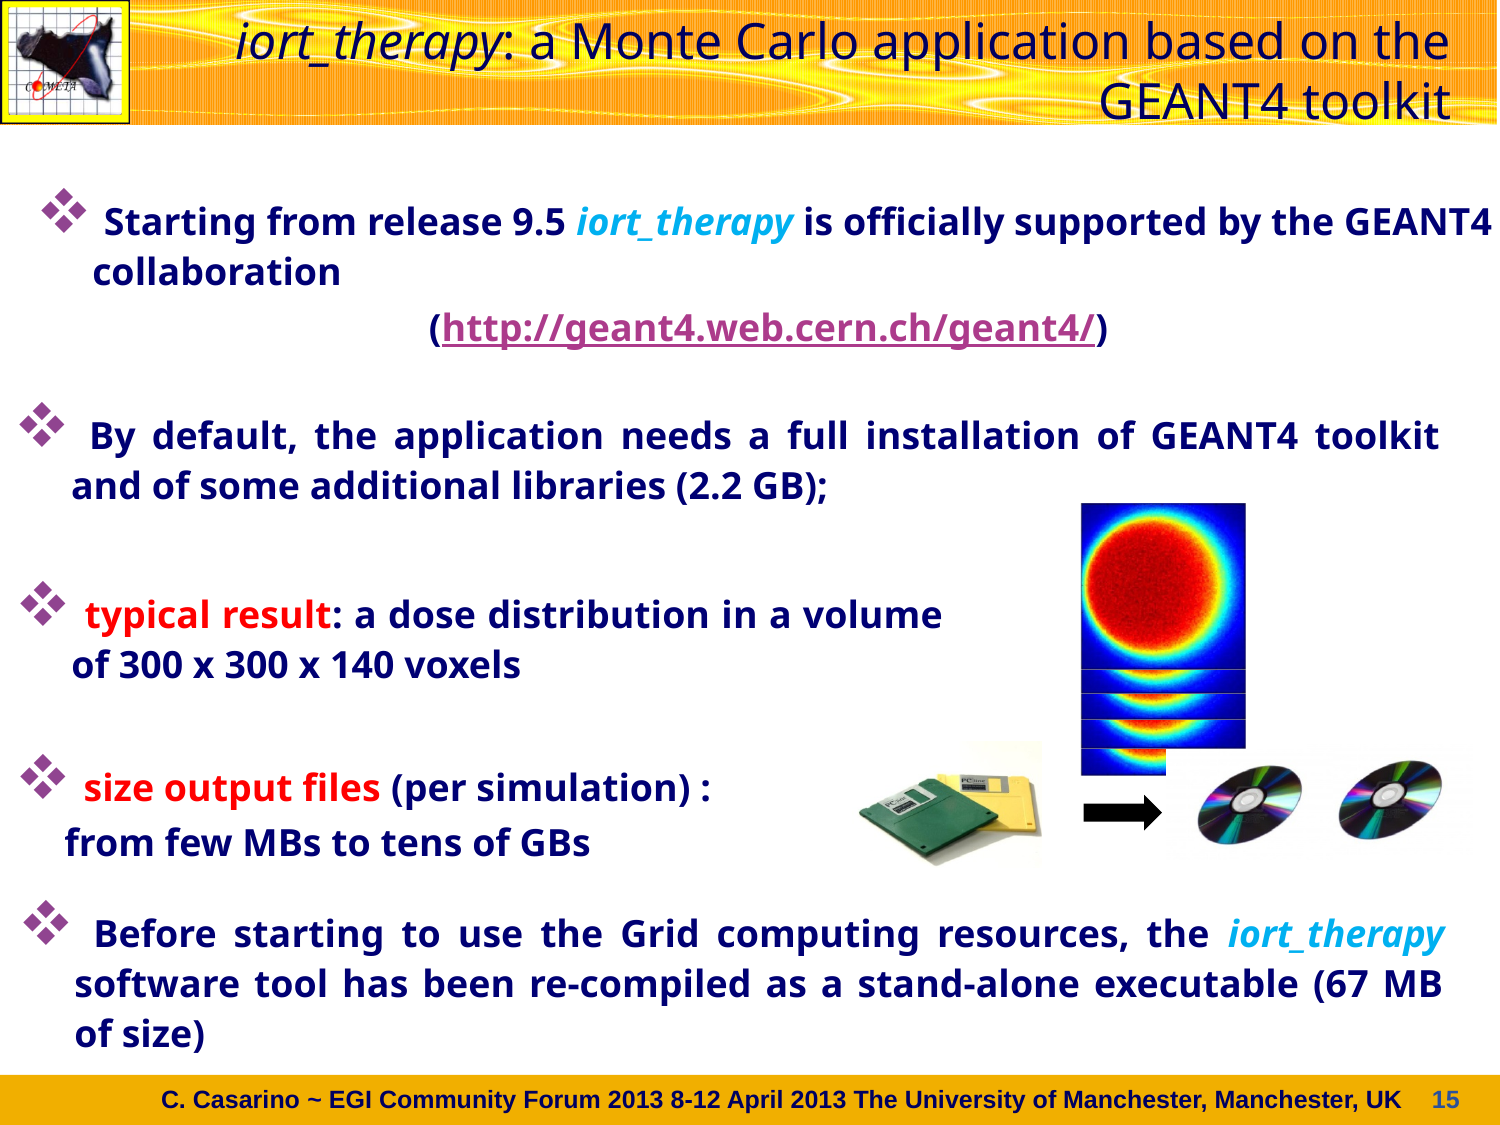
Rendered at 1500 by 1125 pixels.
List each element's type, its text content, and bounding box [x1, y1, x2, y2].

text_box Starting from release 9.5 iort_therapy is officially supported by the GEANT4 collaboration (http://geant4.web.cern.ch/geant4/) [21, 181, 1500, 386]
slide_number 15 [1420, 1076, 1476, 1125]
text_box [1079, 503, 1246, 739]
text_box size output files (per simulation) : from few MBs to tens of GBs [0, 747, 847, 856]
title iort_therapy: a Monte Carlo application based on the GEANT4 toolkit [187, 13, 1467, 127]
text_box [852, 741, 1473, 868]
text_box Before starting to use the Grid computing resources, the iort_therapy software tool has been re-compiled as a stand-alone executable (67 MB of size) [3, 893, 1460, 1086]
footer C. Casarino ~ EGI Community Forum 2013 8-12 April 2013 The University of Manchester, Manchester, UK [74, 1086, 1420, 1125]
picture [0, 0, 1500, 125]
text_box By default, the application needs a full installation of GEANT4 toolkit and of some additional libraries (2.2 GB); [0, 395, 1457, 531]
text_box typical result: a dose distribution in a volume of 300 x 300 x 140 voxels [0, 574, 959, 710]
